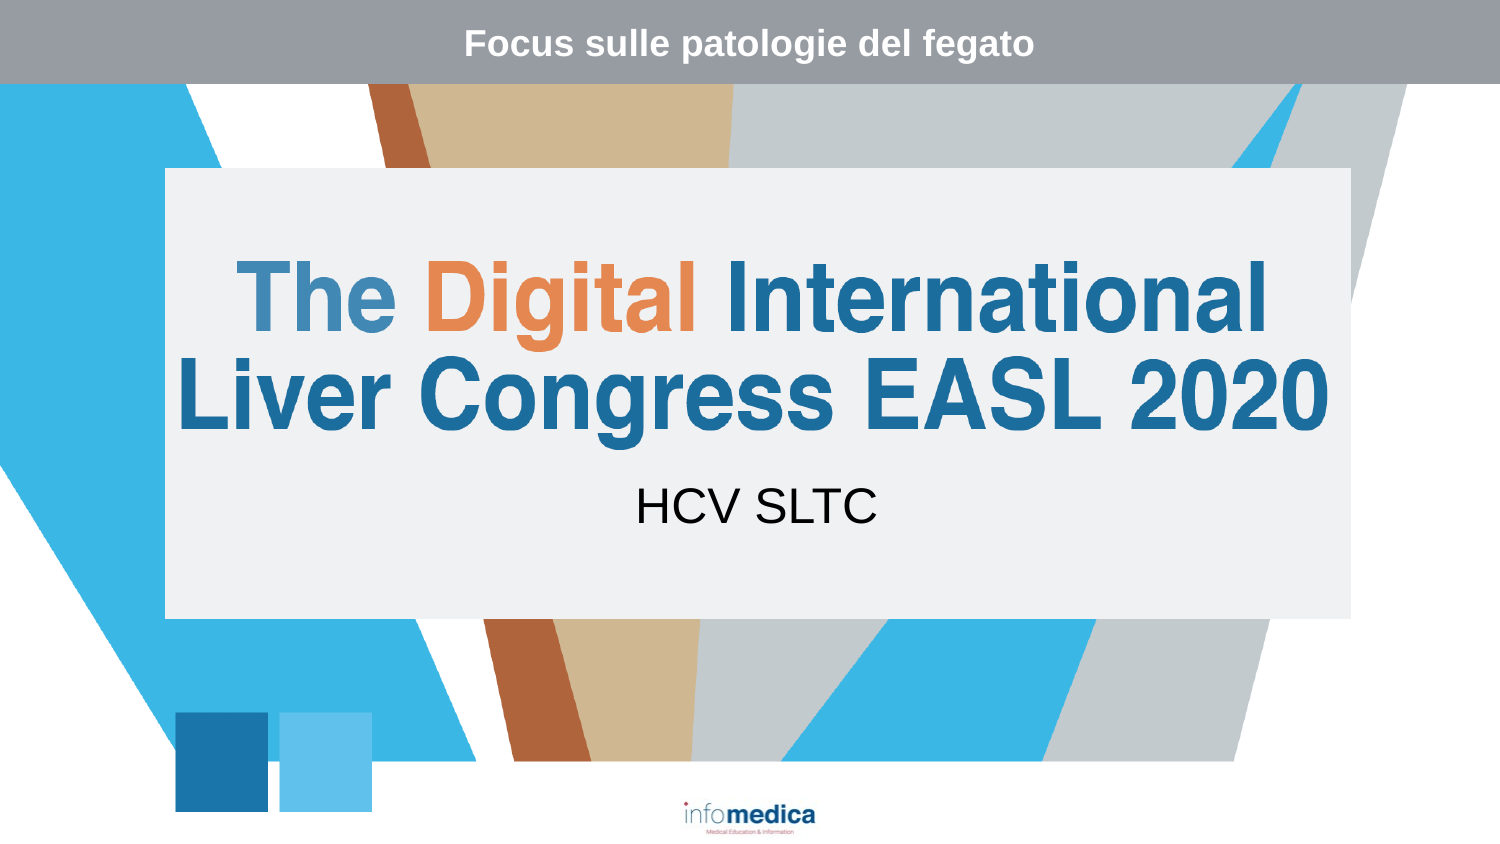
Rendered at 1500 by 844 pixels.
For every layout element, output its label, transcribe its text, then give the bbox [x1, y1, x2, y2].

subtitle HCV SLTC [130, 466, 1384, 532]
picture [0, 68, 1500, 844]
